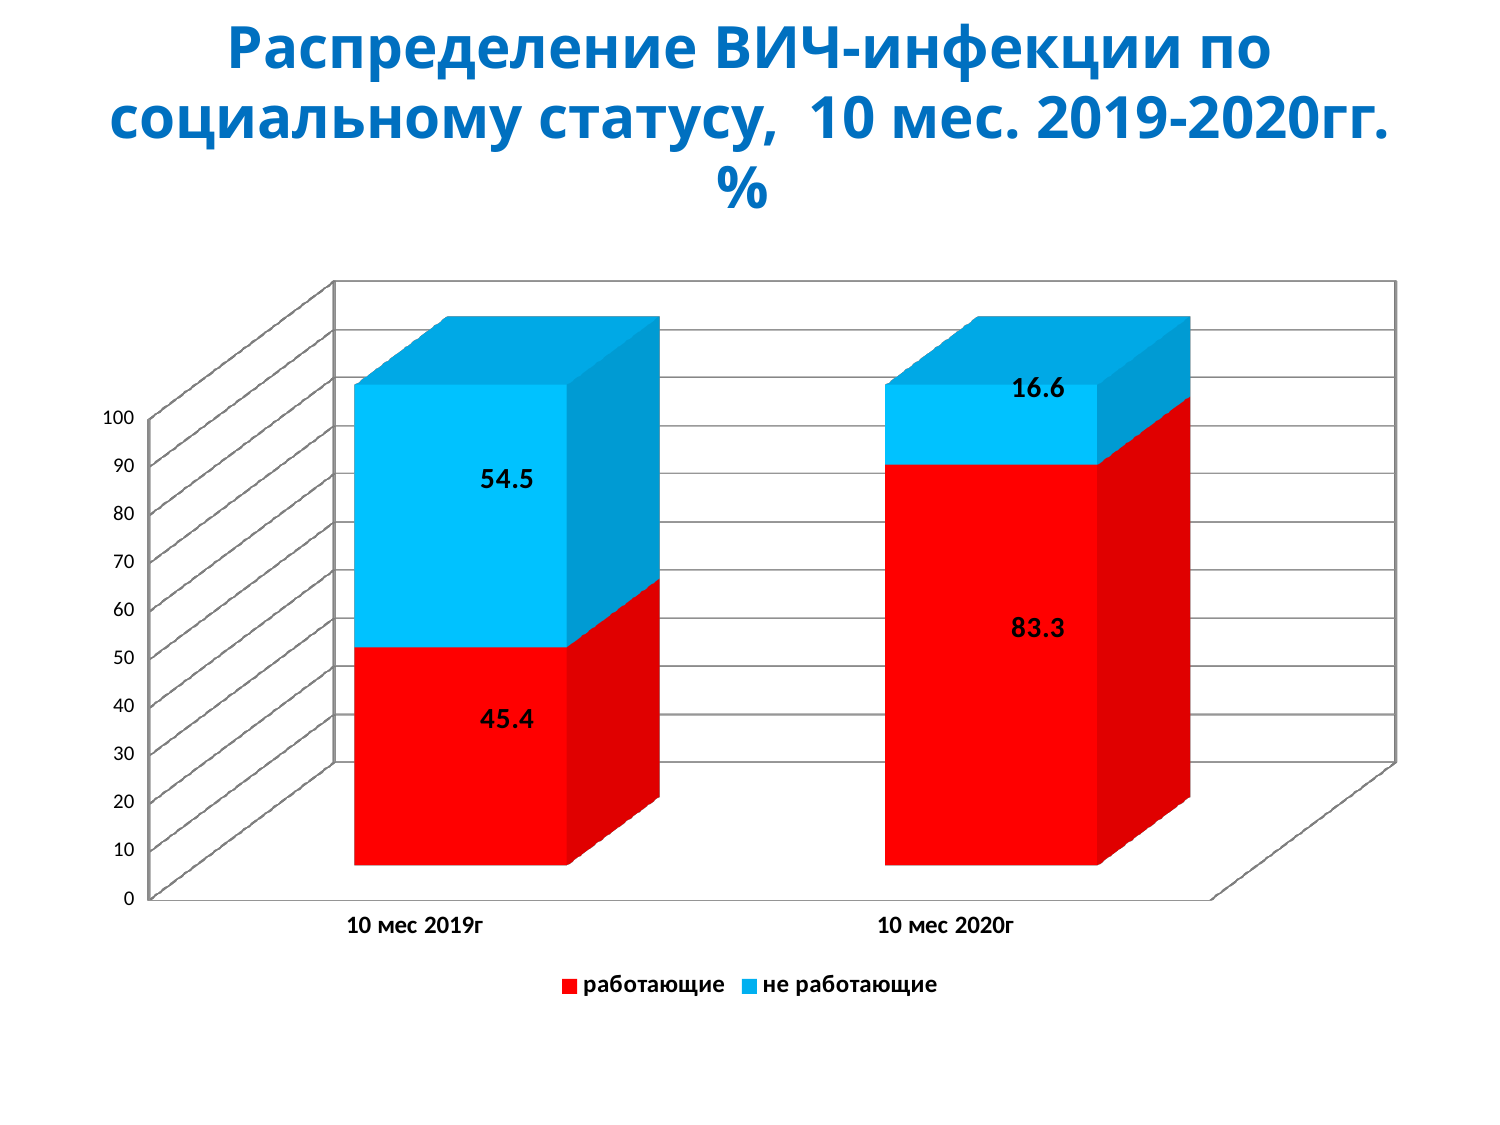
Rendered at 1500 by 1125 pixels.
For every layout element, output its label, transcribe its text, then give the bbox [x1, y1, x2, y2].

title Распределение ВИЧ-инфекции по социальному статусу, 10 мес. 2019-2020гг. % [75, 78, 1425, 233]
chart [74, 262, 1426, 1006]
